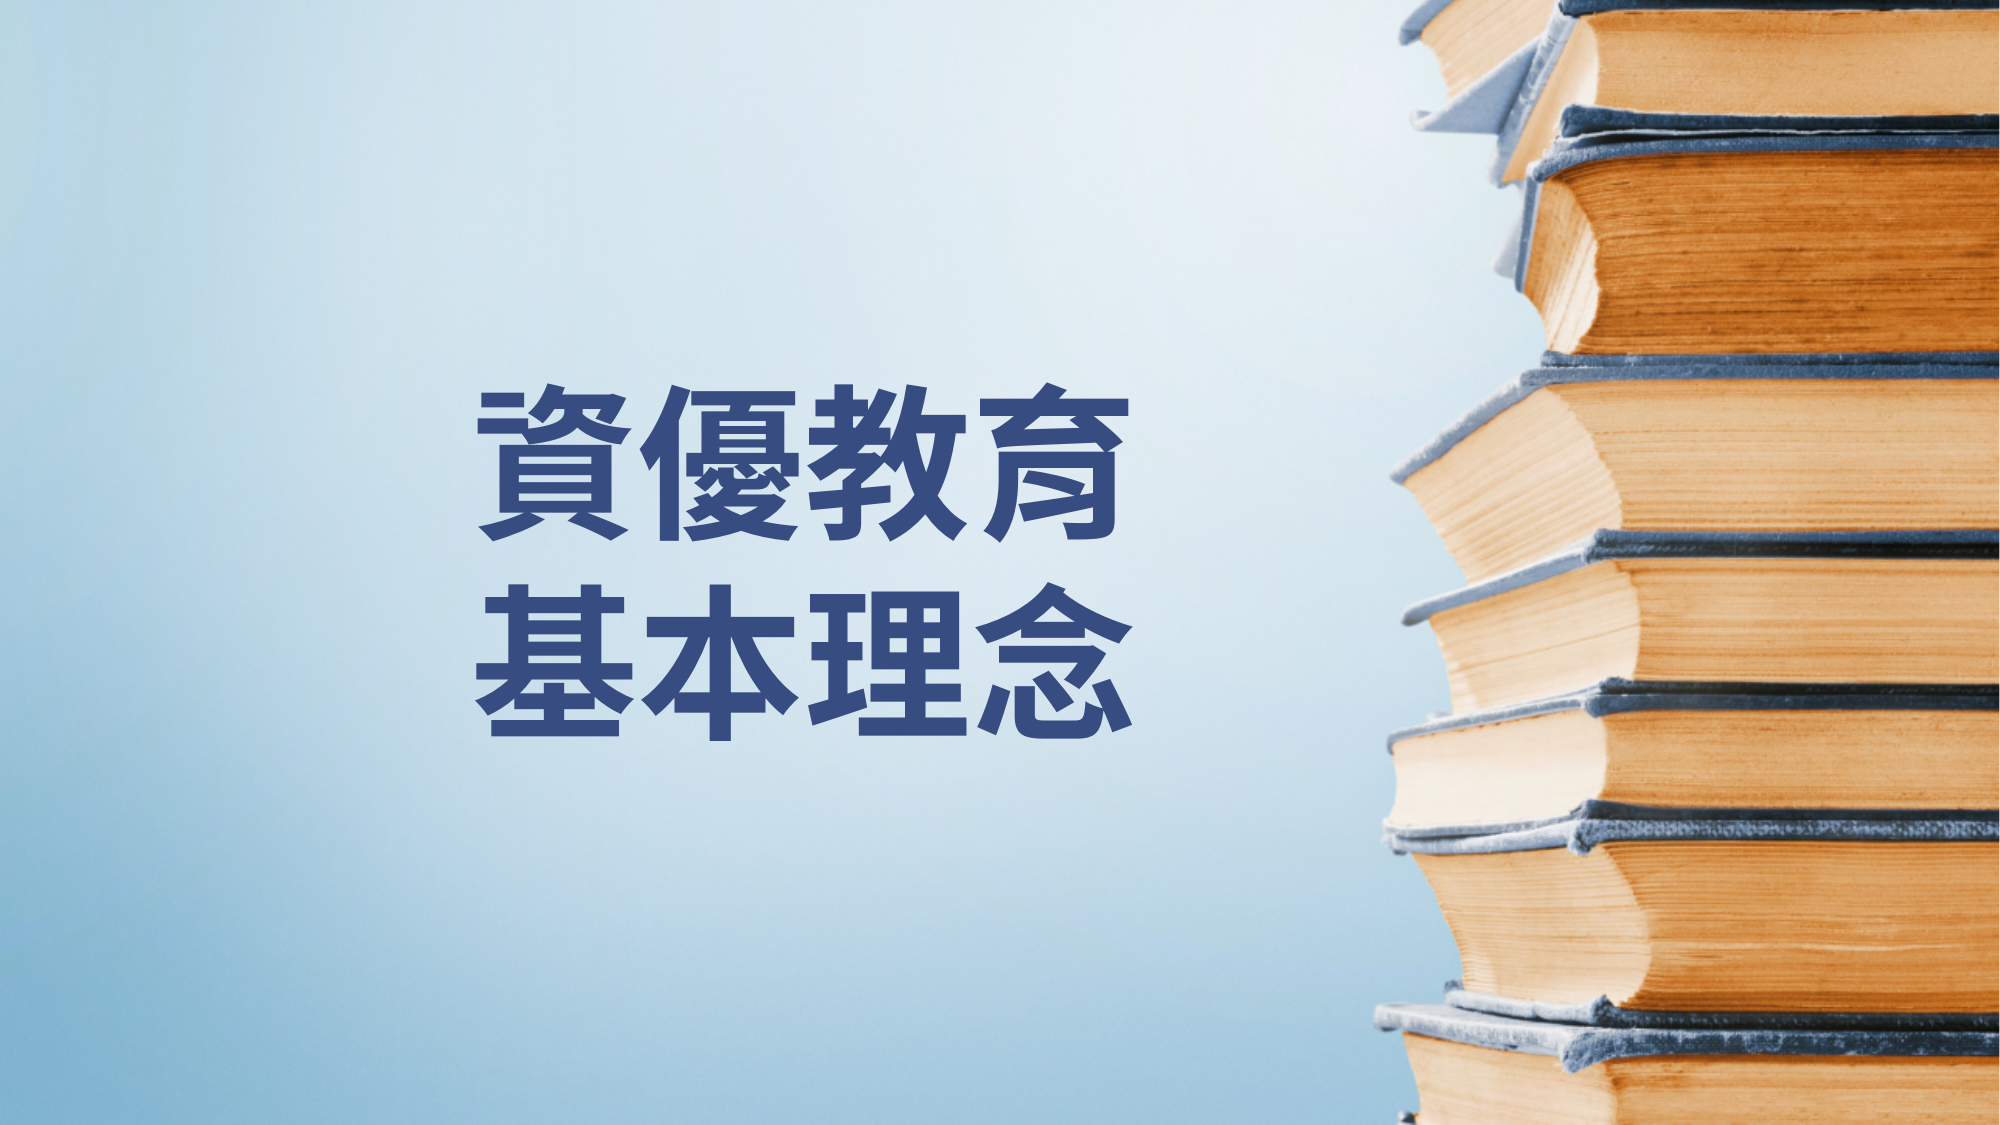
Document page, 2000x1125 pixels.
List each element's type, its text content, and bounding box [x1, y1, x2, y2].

text_box 資優教育 基本理念 [314, 352, 1295, 768]
picture [0, 0, 2000, 1125]
